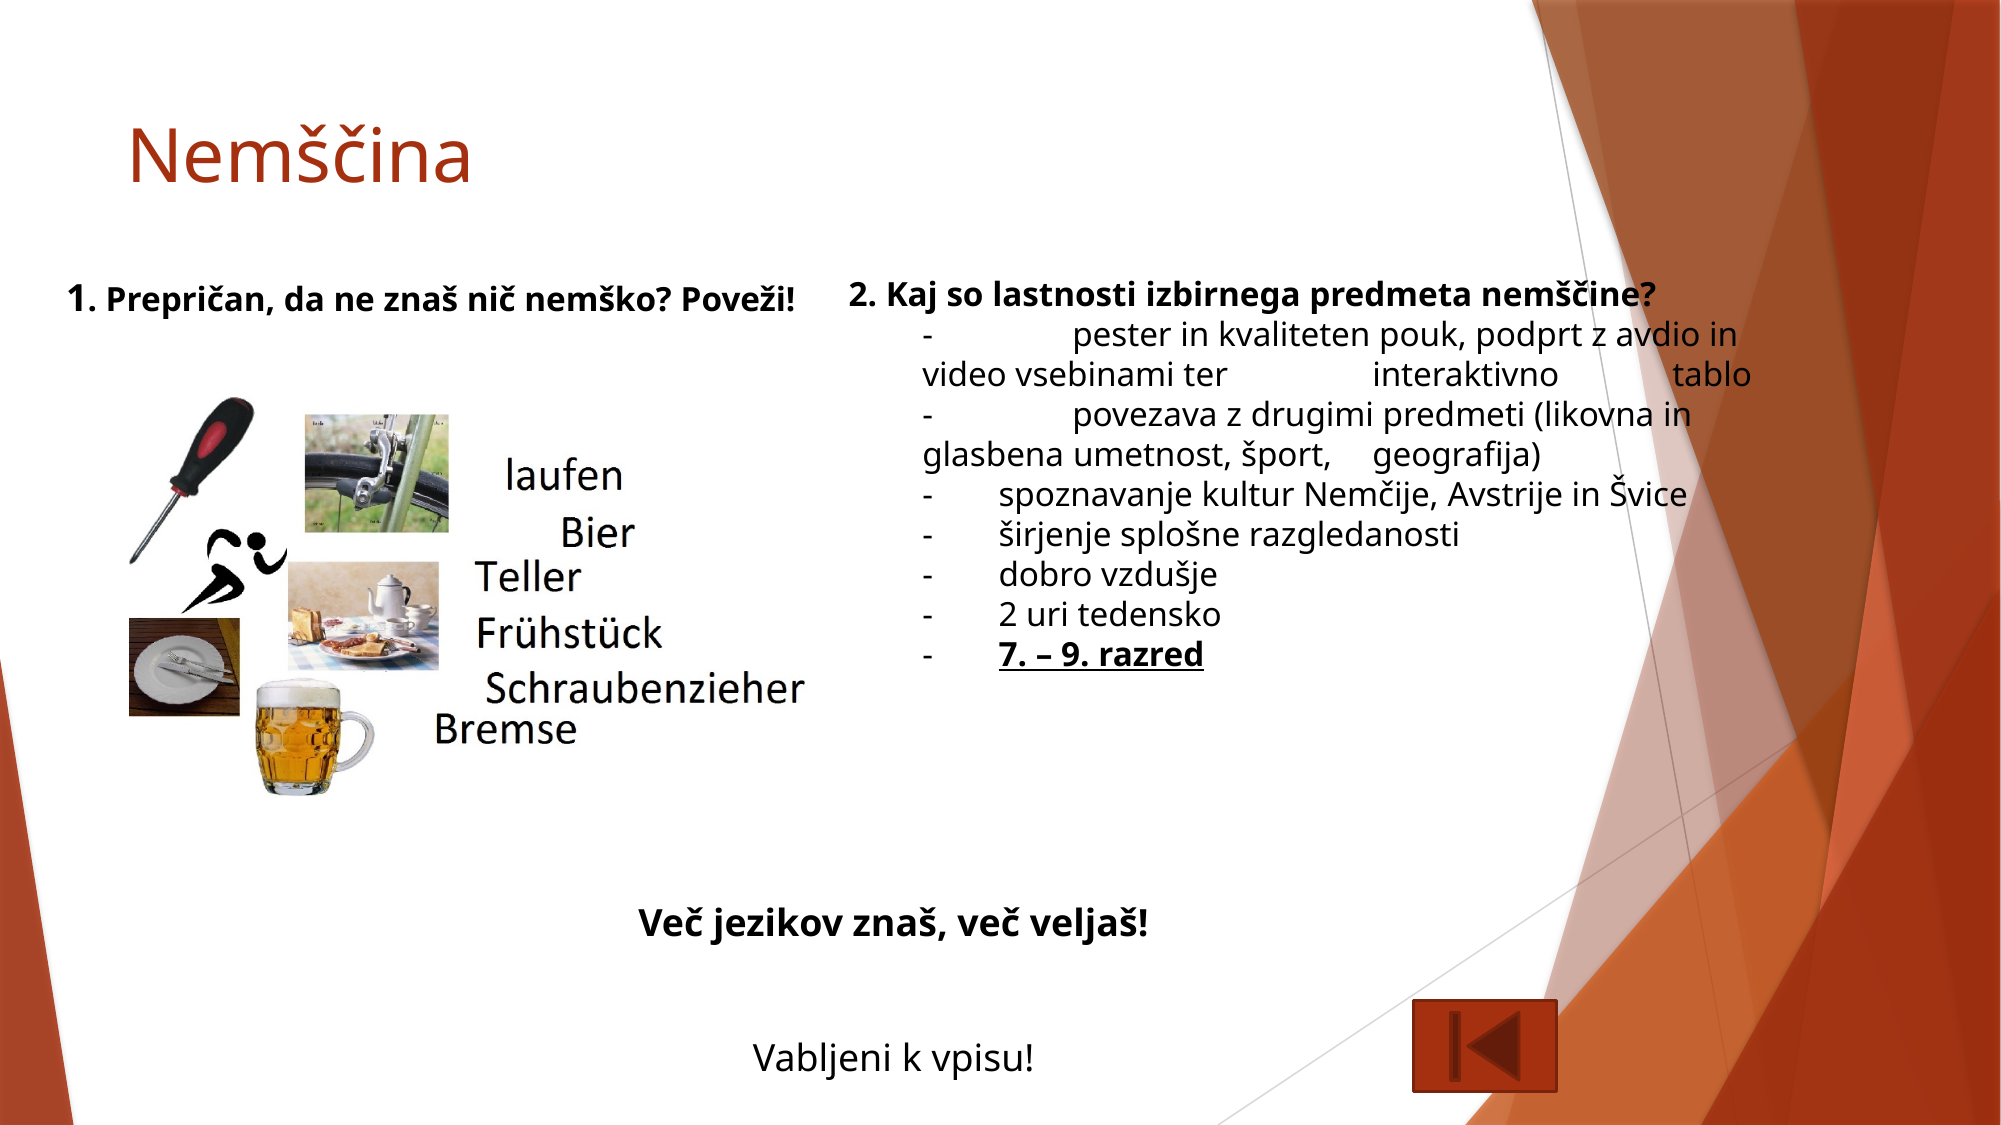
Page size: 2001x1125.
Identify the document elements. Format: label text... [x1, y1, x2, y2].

text_box Več jezikov znaš, več veljaš! Vabljeni k vpisu! [444, 891, 1344, 1087]
picture [128, 397, 816, 817]
text_box 1. Prepričan, da ne znaš nič nemško? Poveži! [51, 266, 833, 526]
text_box 2. Kaj so lastnosti izbirnega predmeta nemščine? - pester in kvaliteten pouk, podprt z avdio in video vsebinami ter interaktivno tablo - povezava z drugimi predmeti (likovna in glasbena umetnost, šport, geografija) - spoznavanje kultur Nemčije, Avstrije in Švice - širjenje splošne razgledanosti - dobro vzdušje - 2 uri tedensko - 7. – 9. razred [833, 266, 1803, 681]
title Nemščina [111, 99, 1522, 266]
text_box [1412, 999, 1558, 1093]
